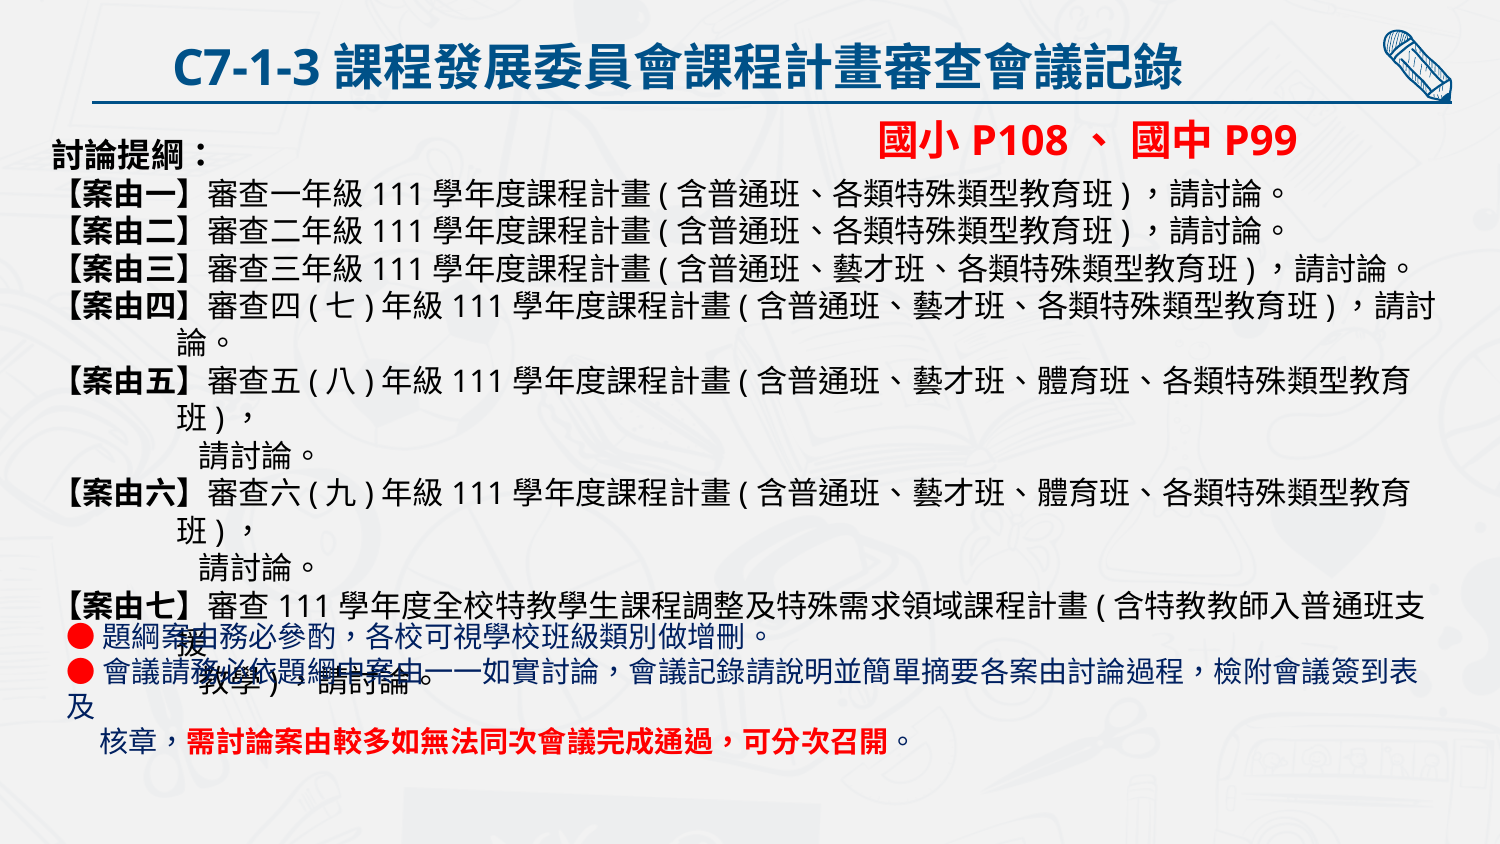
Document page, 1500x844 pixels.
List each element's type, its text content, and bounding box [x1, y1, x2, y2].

text_box C7-1-3課程發展委員會課程計畫審查會議記錄 [157, 28, 1199, 103]
text_box ●題綱案由務必參酌，各校可視學校班級類別做增刪。 ●會議請務必依題綱中案由一一如實討論，會議記錄請說明並簡單摘要各案由討論過程，檢附會議簽到表及 核章，需討論案由較多如無法同次會議完成通過，可分次召開。 [51, 611, 1458, 766]
text_box 討論提綱： 【案由一】審查一年級111學年度課程計畫(含普通班、各類特殊類型教育班)，請討論。 【案由二】審查二年級111學年度課程計畫(含普通班、各類特殊類型教育班)，請討論。 【案由三】審查三年級111學年度課程計畫(含普通班、藝才班、各類特殊類型教育班)，請討論。 【案由四】審查四(七)年級111學年度課程計畫(含普通班、藝才班、各類特殊類型教育班)，請討論。 【案由五】審查五(八)年級111學年度課程計畫(含普通班、藝才班、體育班、各類特殊類型教育班)， 請討論。 【案由六】審查六(九)年級111學年度課程計畫(含普通班、藝才班、體育班、各類特殊類型教育班)， 請討論。 【案由七】審查111學年度全校特教學生課程調整及特殊需求領域課程計畫(含特教教師入普通班支援 教學)，請討論。 [36, 129, 1458, 706]
text_box 國小P108、 國中P99 [862, 112, 1500, 165]
